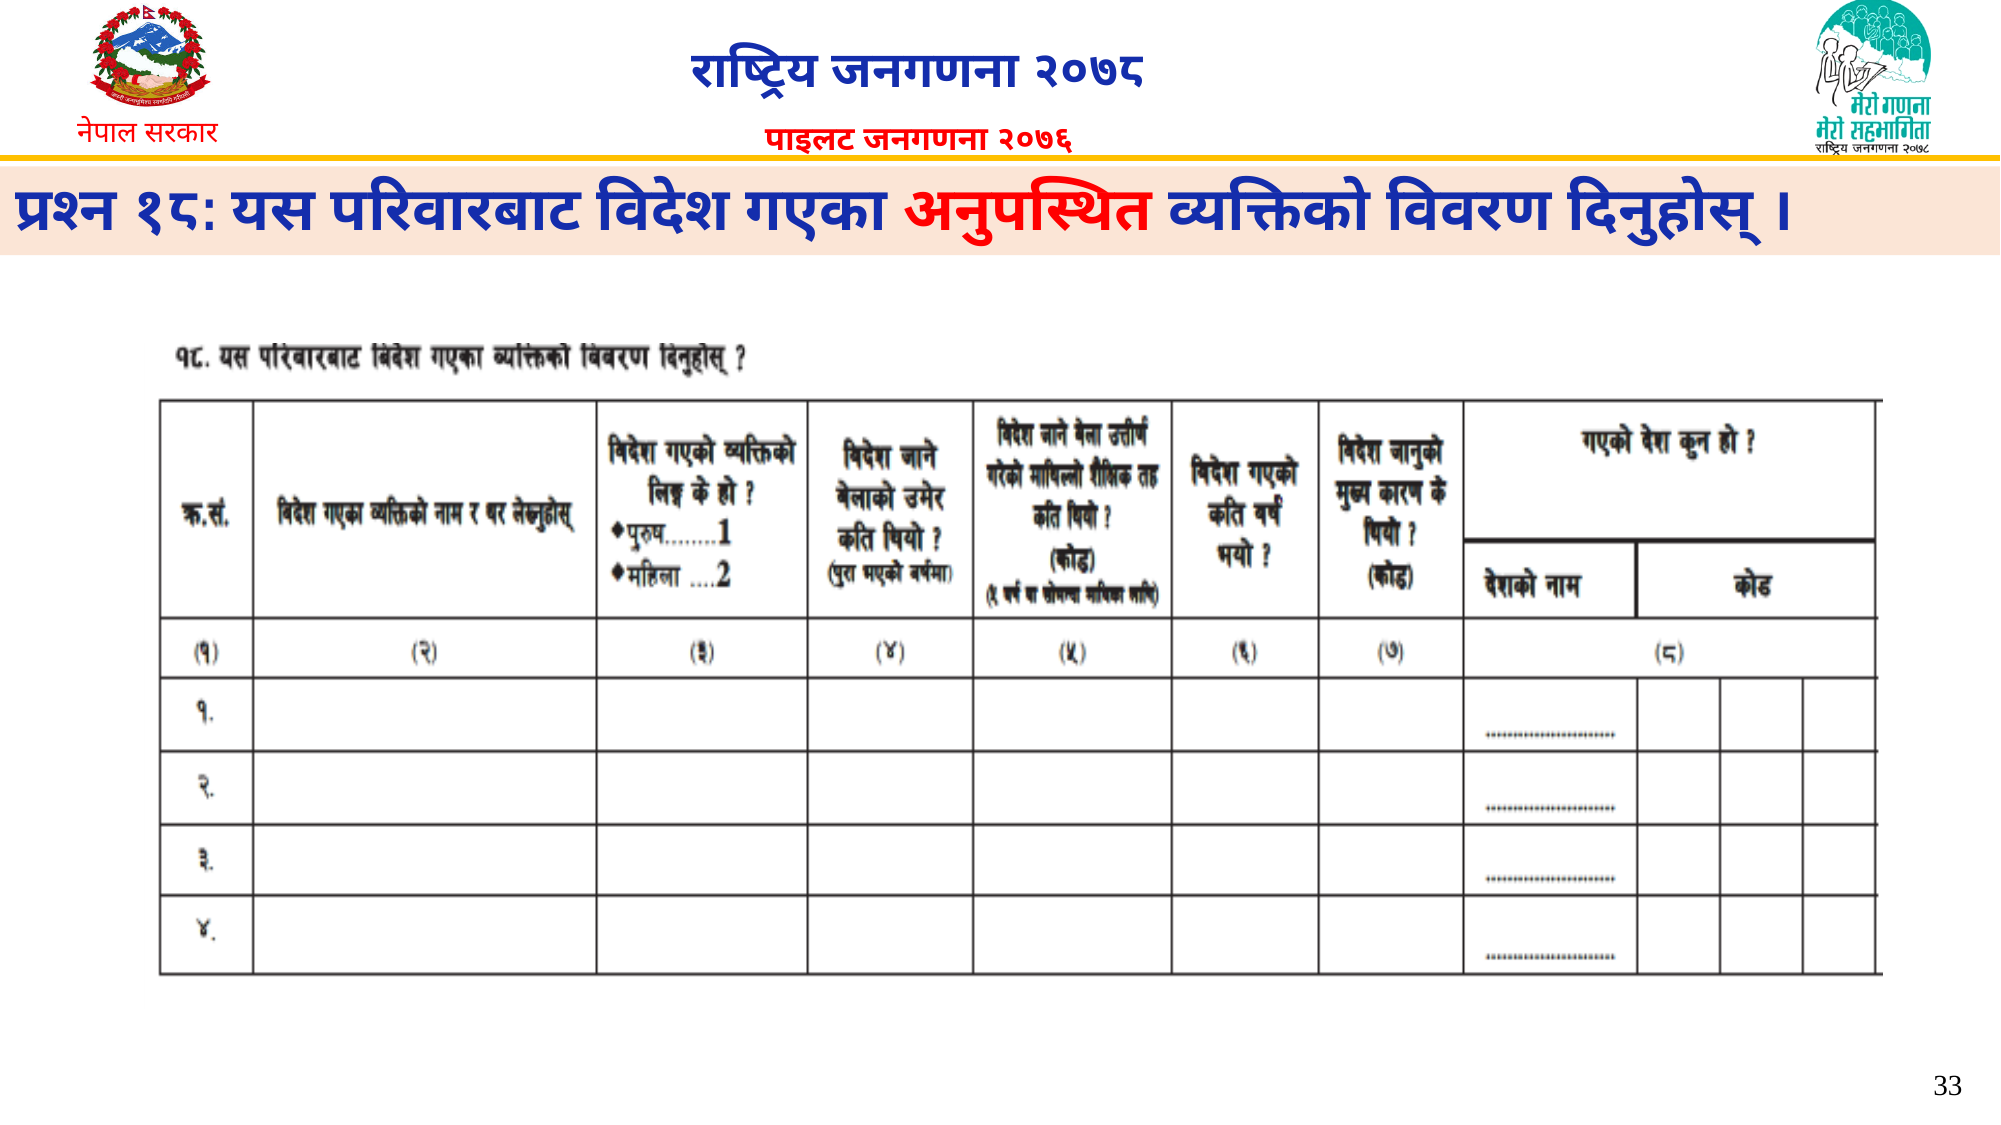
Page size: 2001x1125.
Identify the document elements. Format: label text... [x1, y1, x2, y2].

picture [87, 3, 213, 108]
picture [1815, 0, 1931, 155]
picture [143, 343, 1883, 1009]
slide_number 33 [1918, 1058, 1992, 1119]
title प्रश्न १८: यस परिवारबाट विदेश गएका अनुपस्थित व्यक्तिको विवरण दिनुहोस् । [0, 166, 2000, 256]
